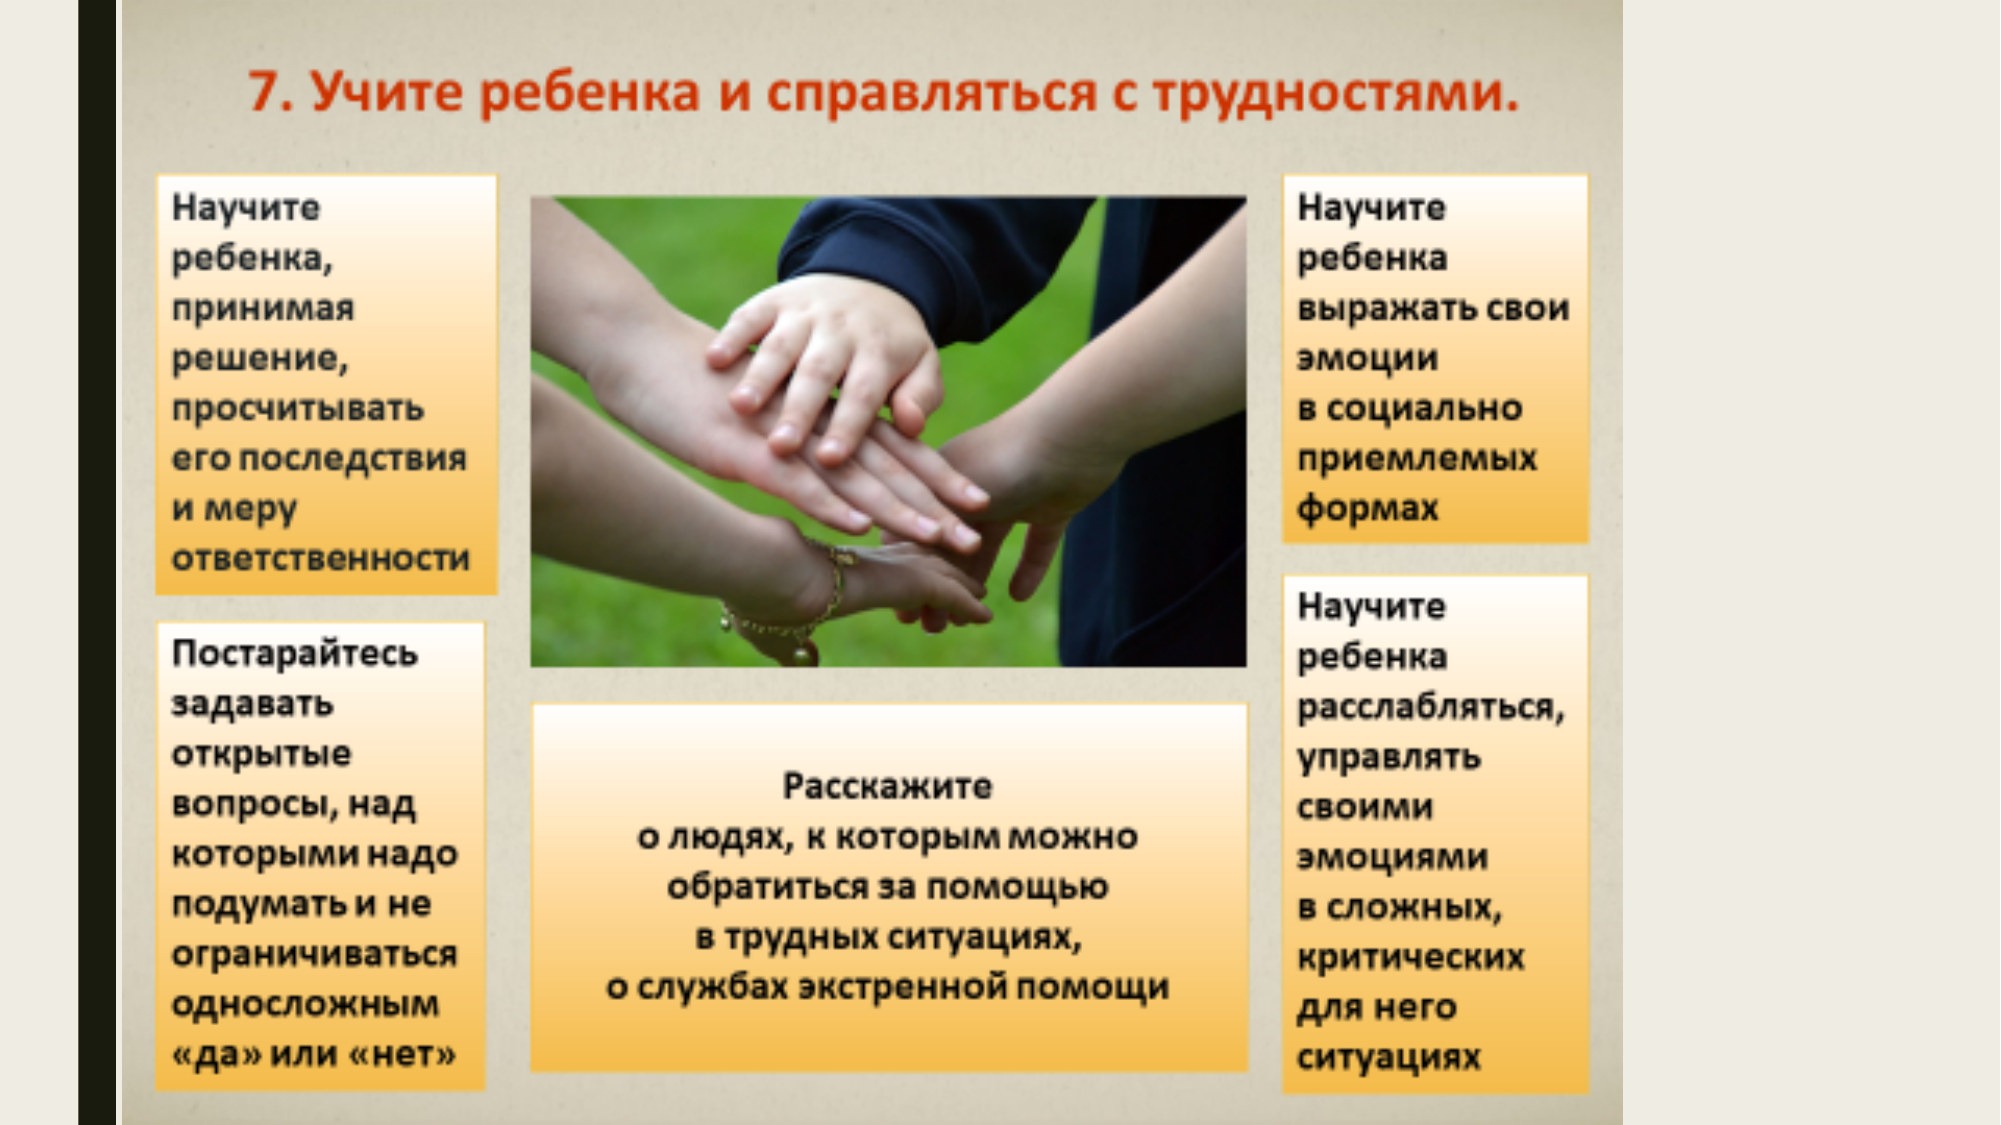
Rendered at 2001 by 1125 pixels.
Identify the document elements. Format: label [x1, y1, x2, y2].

list [122, 0, 1623, 1125]
